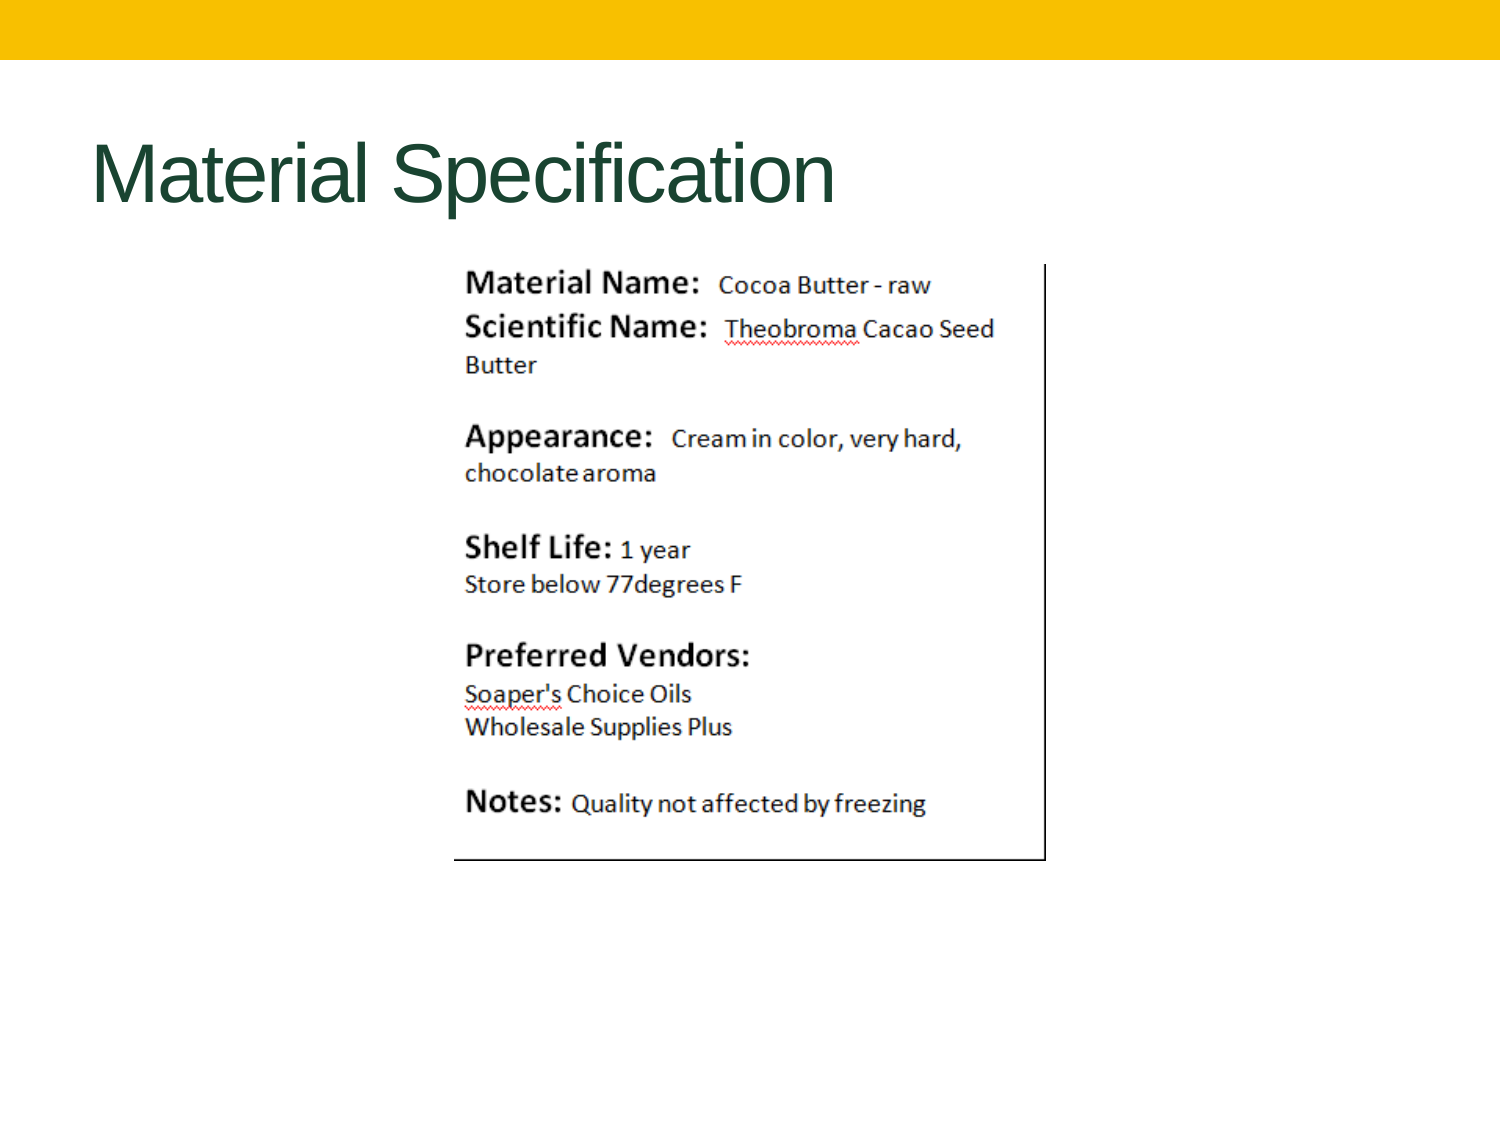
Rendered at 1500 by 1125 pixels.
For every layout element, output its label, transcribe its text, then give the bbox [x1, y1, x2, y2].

picture [454, 264, 1046, 861]
title Material Specification [75, 87, 1425, 250]
